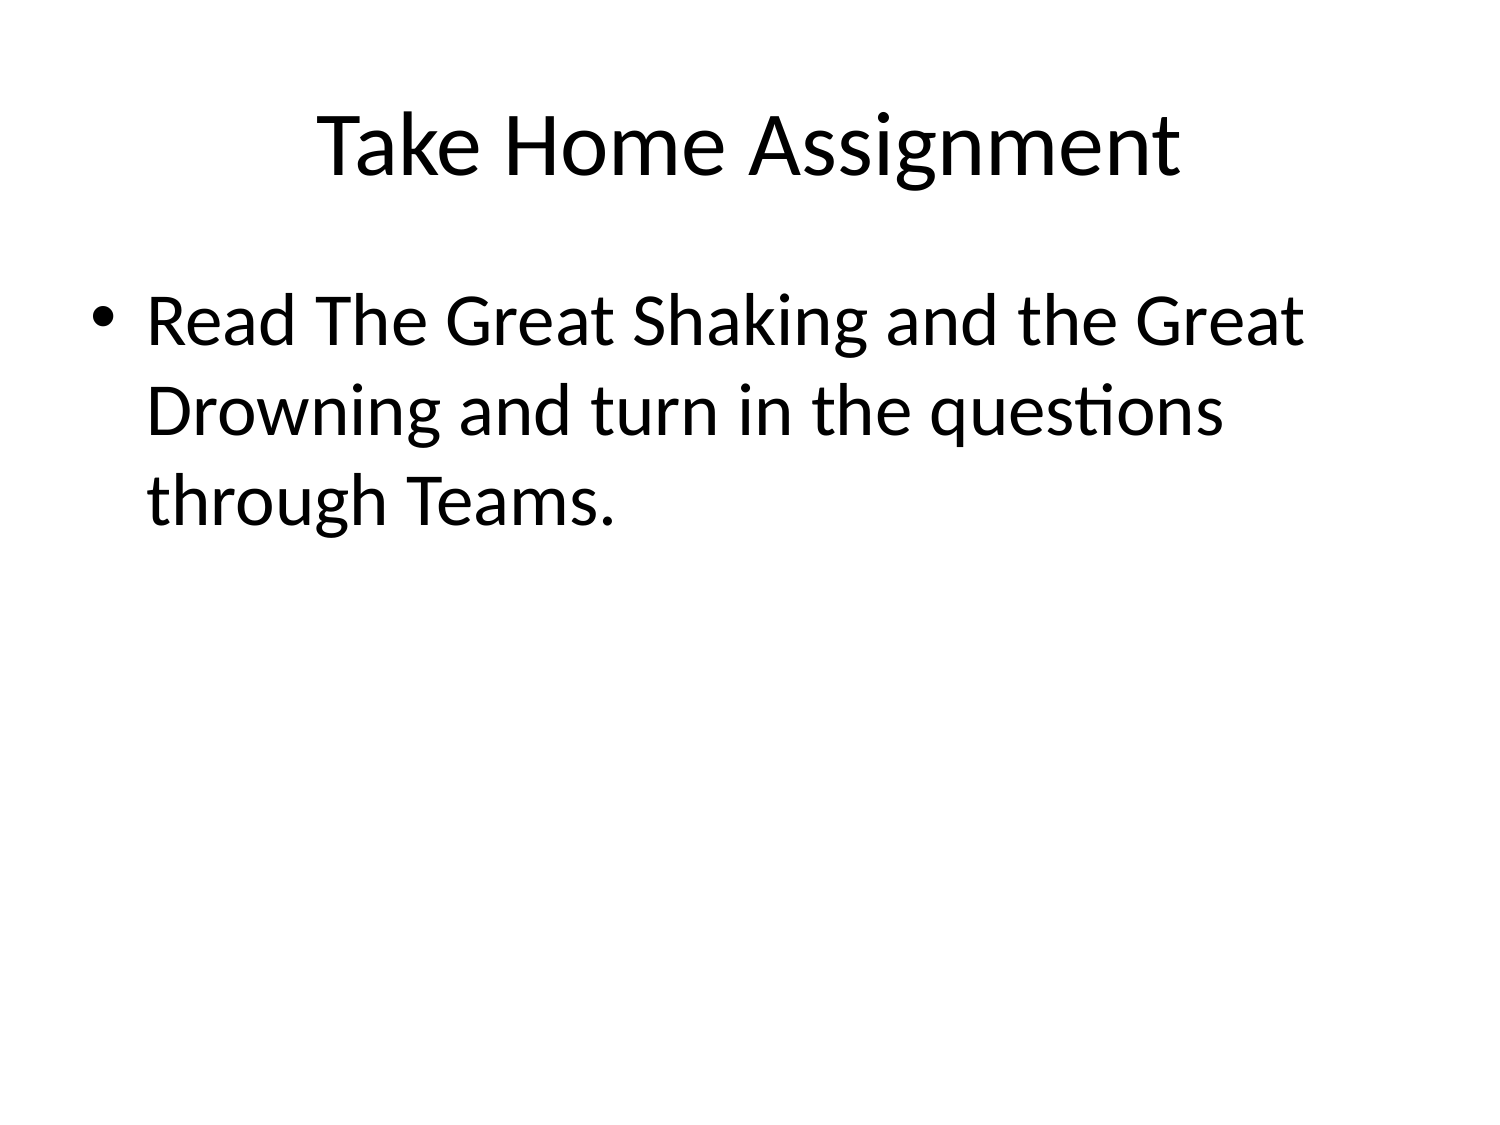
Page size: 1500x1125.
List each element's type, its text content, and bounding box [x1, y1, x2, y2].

list Read The Great Shaking and the Great Drowning and turn in the questions through Teams. [75, 262, 1425, 1005]
title Take Home Assignment [75, 45, 1425, 233]
